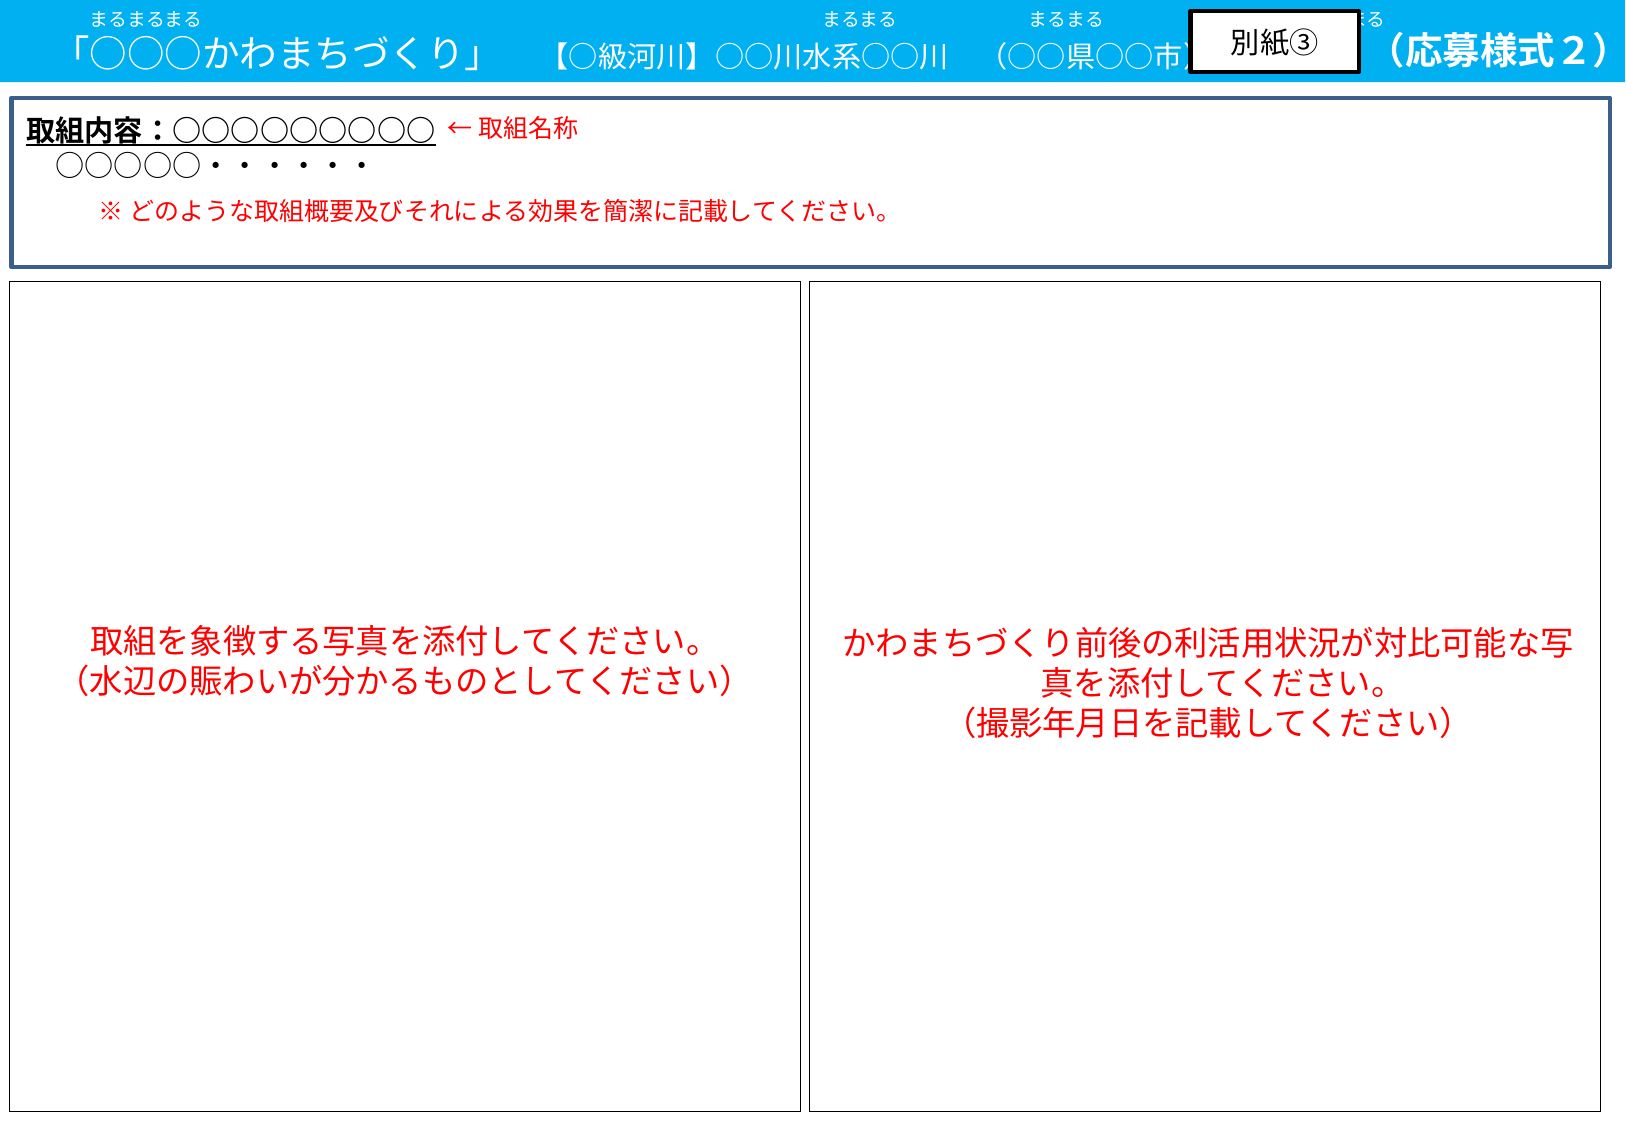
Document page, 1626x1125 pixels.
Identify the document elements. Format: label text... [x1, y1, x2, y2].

text_box ←取組名称 [432, 105, 593, 151]
text_box [809, 281, 1601, 1112]
text_box [9, 281, 801, 1112]
text_box （応募様式２） [1352, 19, 1625, 79]
text_box 別紙③ [1188, 9, 1361, 74]
text_box 取組内容：○○○○○○○○○ ○○○○○・・・・・・ [9, 96, 1612, 269]
text_box かわまちづくり前後の利活用状況が対比可能な写真を添付してください。 （撮影年月日を記載してください） [836, 622, 1581, 743]
text_box まるまるまる まるまる まるまる まるまる まるまる 「○○○かわまちづくり」 【○級河川】○○川水系○○川 （○○県○○市） [0, 0, 1625, 83]
text_box ※どのような取組概要及びそれによる効果を簡潔に記載してください。 [83, 188, 917, 233]
text_box 取組を象徴する写真を添付してください。 （水辺の賑わいが分かるものとしてください） [27, 620, 783, 701]
